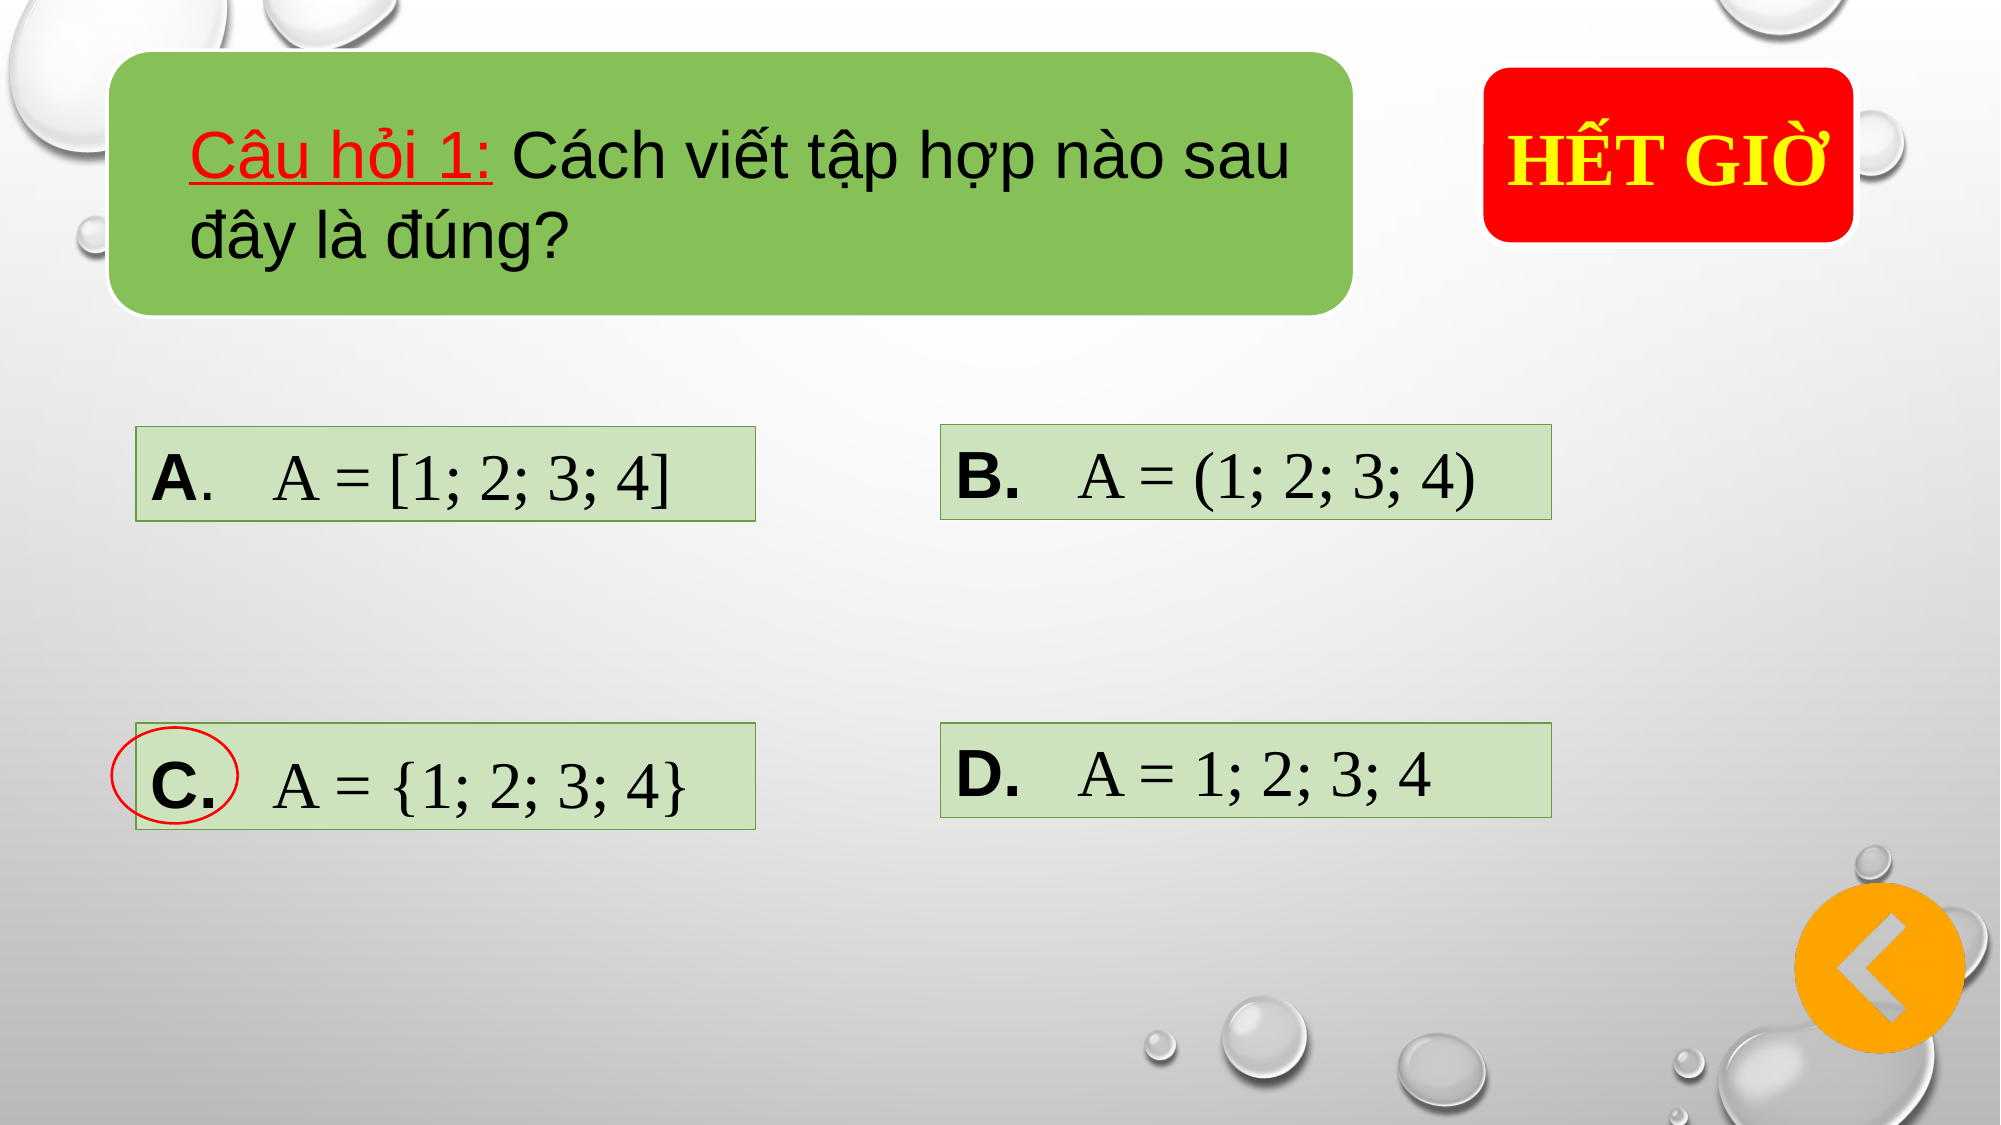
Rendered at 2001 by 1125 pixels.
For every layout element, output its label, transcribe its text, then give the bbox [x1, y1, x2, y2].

text_box C. A = {1; 2; 3; 4} [135, 722, 756, 830]
picture [0, 0, 2000, 1125]
text_box Câu hỏi 1: Cách viết tập hợp nào sau đây là đúng? [174, 104, 1387, 279]
text_box [110, 726, 239, 825]
text_box HẾT GIỜ [1479, 63, 1858, 247]
text_box A. A = [1; 2; 3; 4] [135, 426, 756, 522]
text_box [105, 48, 1357, 320]
text_box D. A = 1; 2; 3; 4 [940, 722, 1552, 818]
text_box B. A = (1; 2; 3; 4) [940, 424, 1552, 520]
